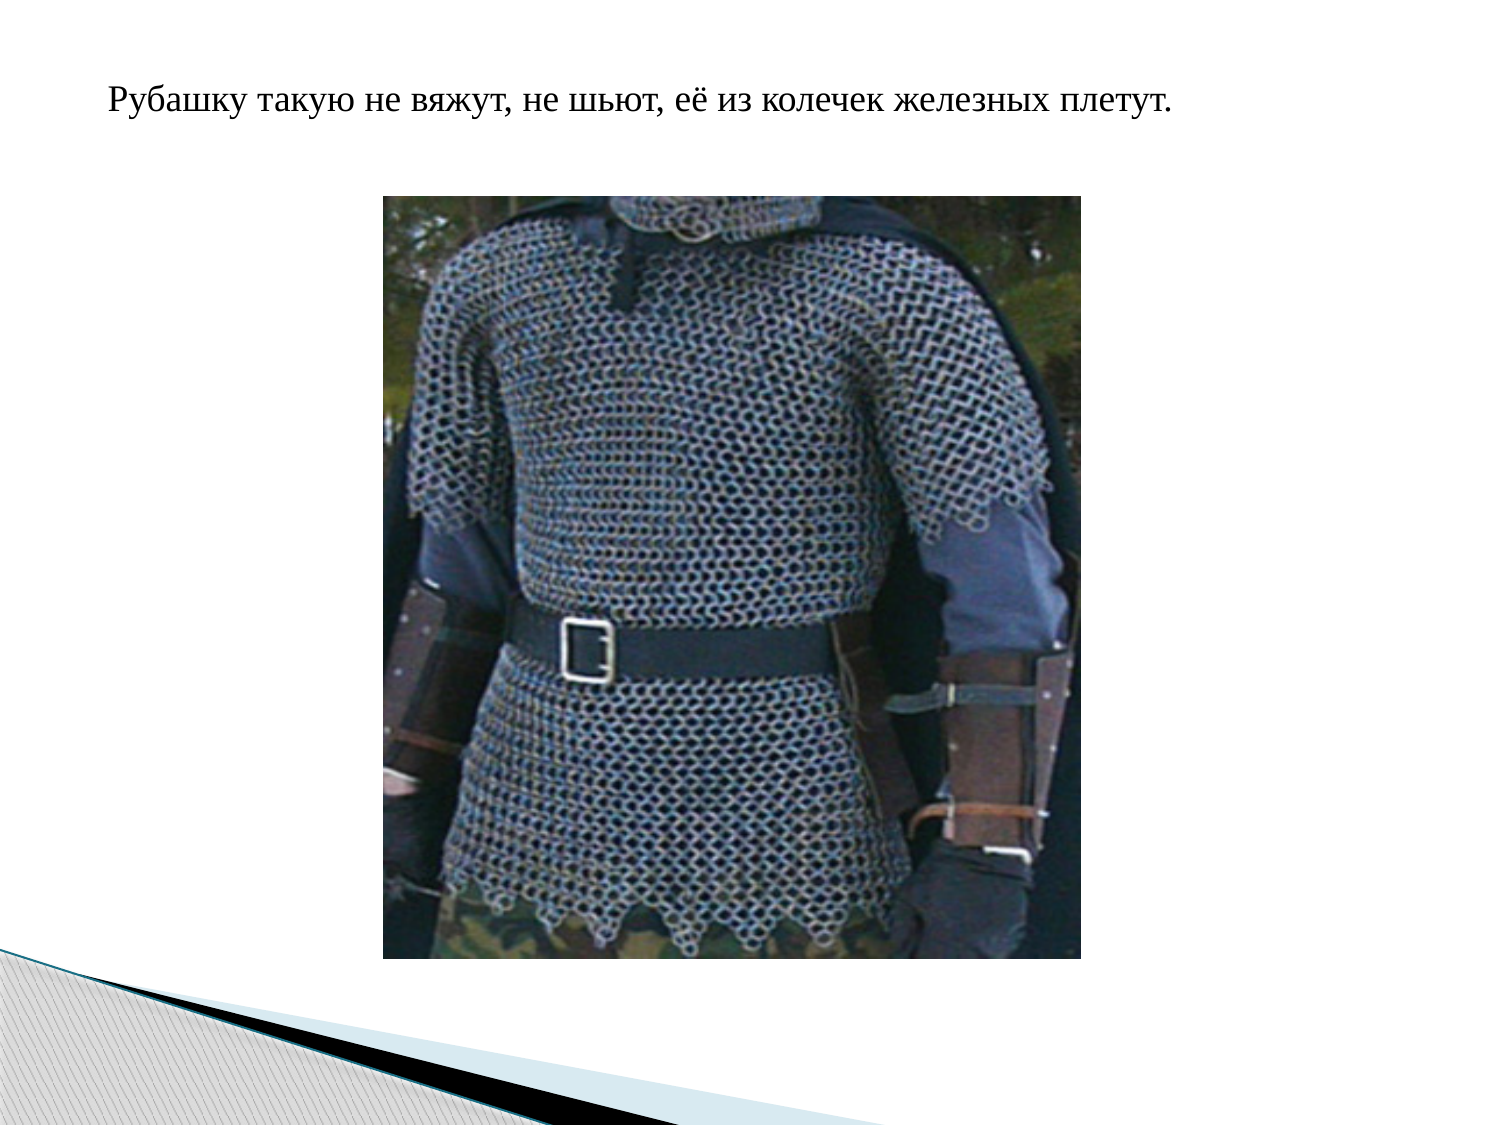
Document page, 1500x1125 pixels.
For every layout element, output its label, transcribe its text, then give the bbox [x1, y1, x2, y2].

list Рубашку такую не вяжут, не шьют, её из колечек железных плетут. [75, 66, 1425, 986]
picture [383, 196, 1081, 959]
